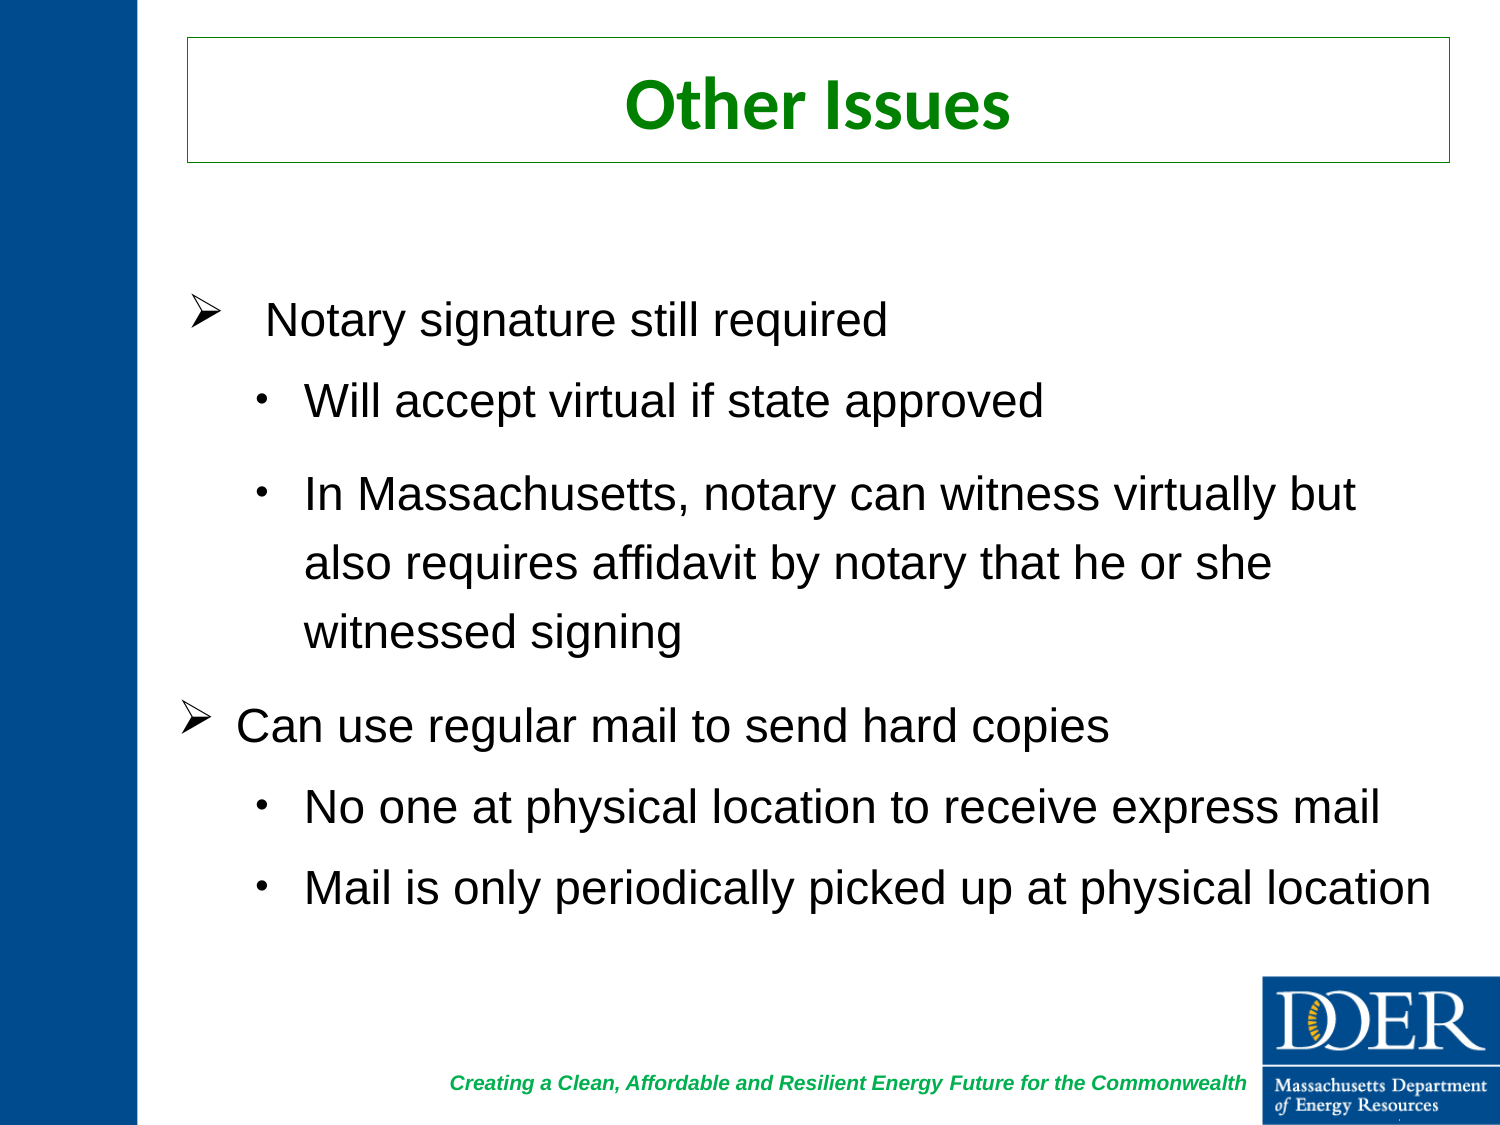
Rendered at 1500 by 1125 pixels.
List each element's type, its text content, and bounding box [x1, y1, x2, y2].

list Notary signature still required Will accept virtual if state approved In Massachusetts, notary can witness virtually but also requires affidavit by notary that he or she witnessed signing Can use regular mail to send hard copies No one at physical location to receive express mail Mail is only periodically picked up at physical location [162, 200, 1450, 975]
title Other Issues [187, 37, 1450, 163]
picture [1262, 976, 1500, 1125]
